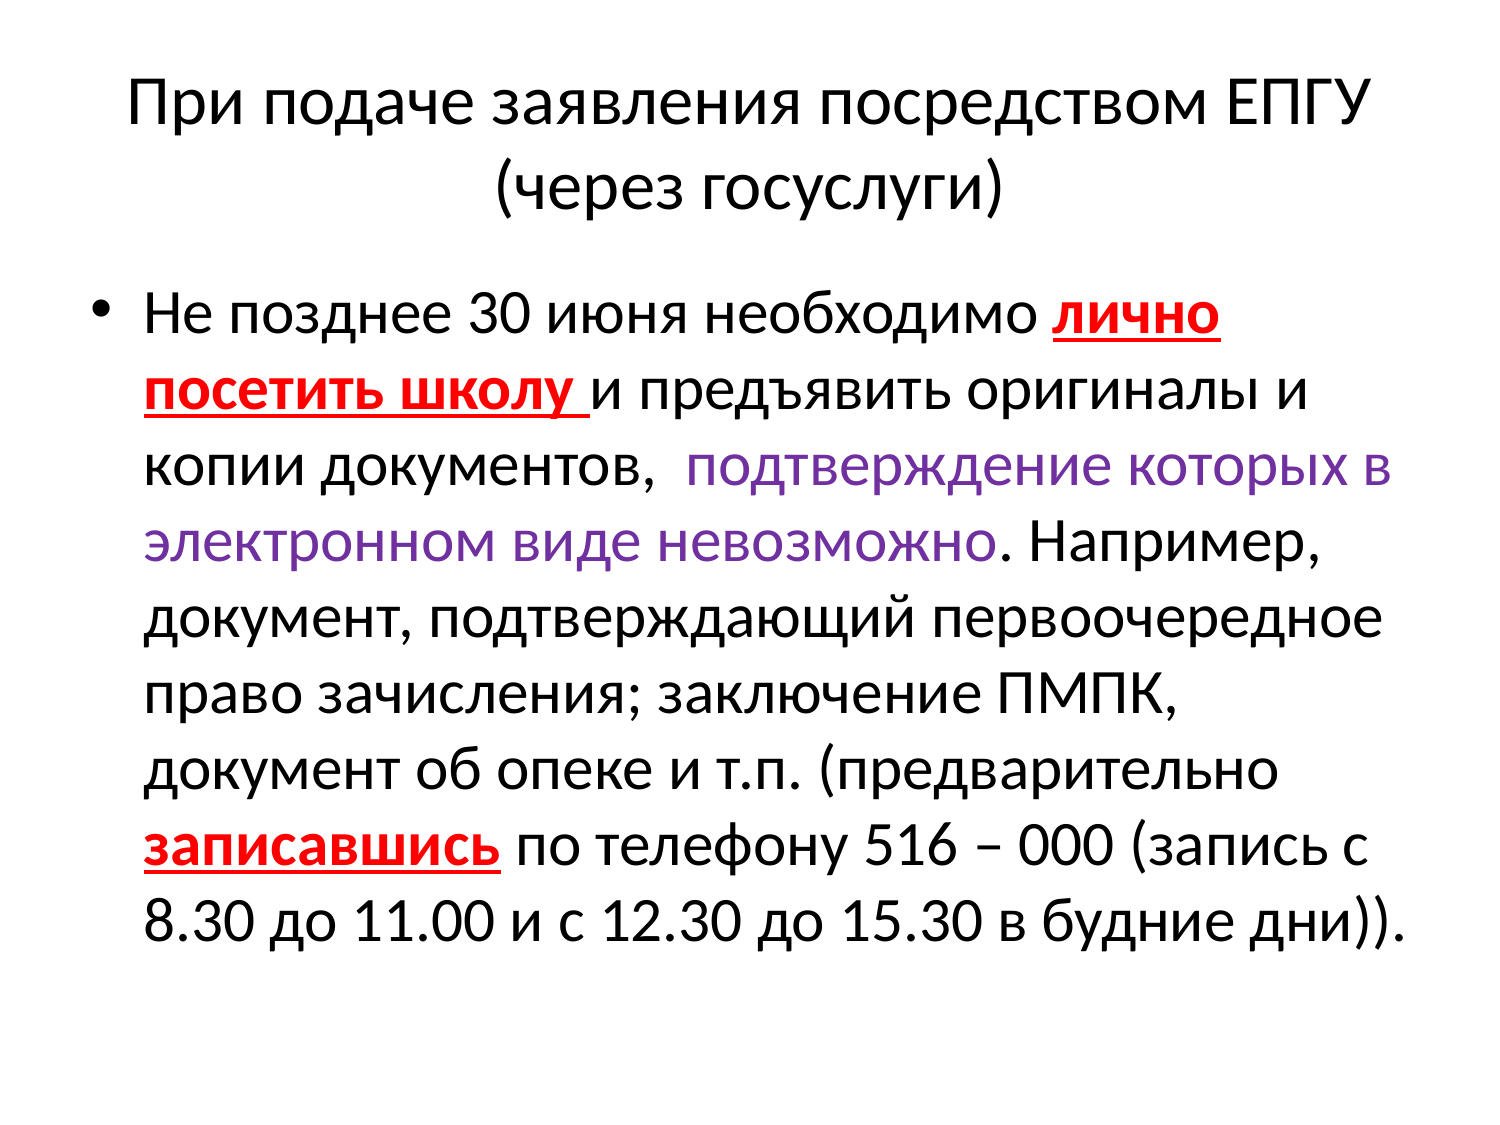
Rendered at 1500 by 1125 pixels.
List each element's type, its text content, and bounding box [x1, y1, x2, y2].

title При подаче заявления посредством ЕПГУ (через госуслуги) [75, 45, 1425, 233]
list Не позднее 30 июня необходимо лично посетить школу и предъявить оригиналы и копии документов, подтверждение которых в электронном виде невозможно. Например, документ, подтверждающий первоочередное право зачисления; заключение ПМПК, документ об опеке и т.п. (предварительно записавшись по телефону 516 – 000 (запись с 8.30 до 11.00 и с 12.30 до 15.30 в будние дни)). [75, 262, 1425, 1005]
